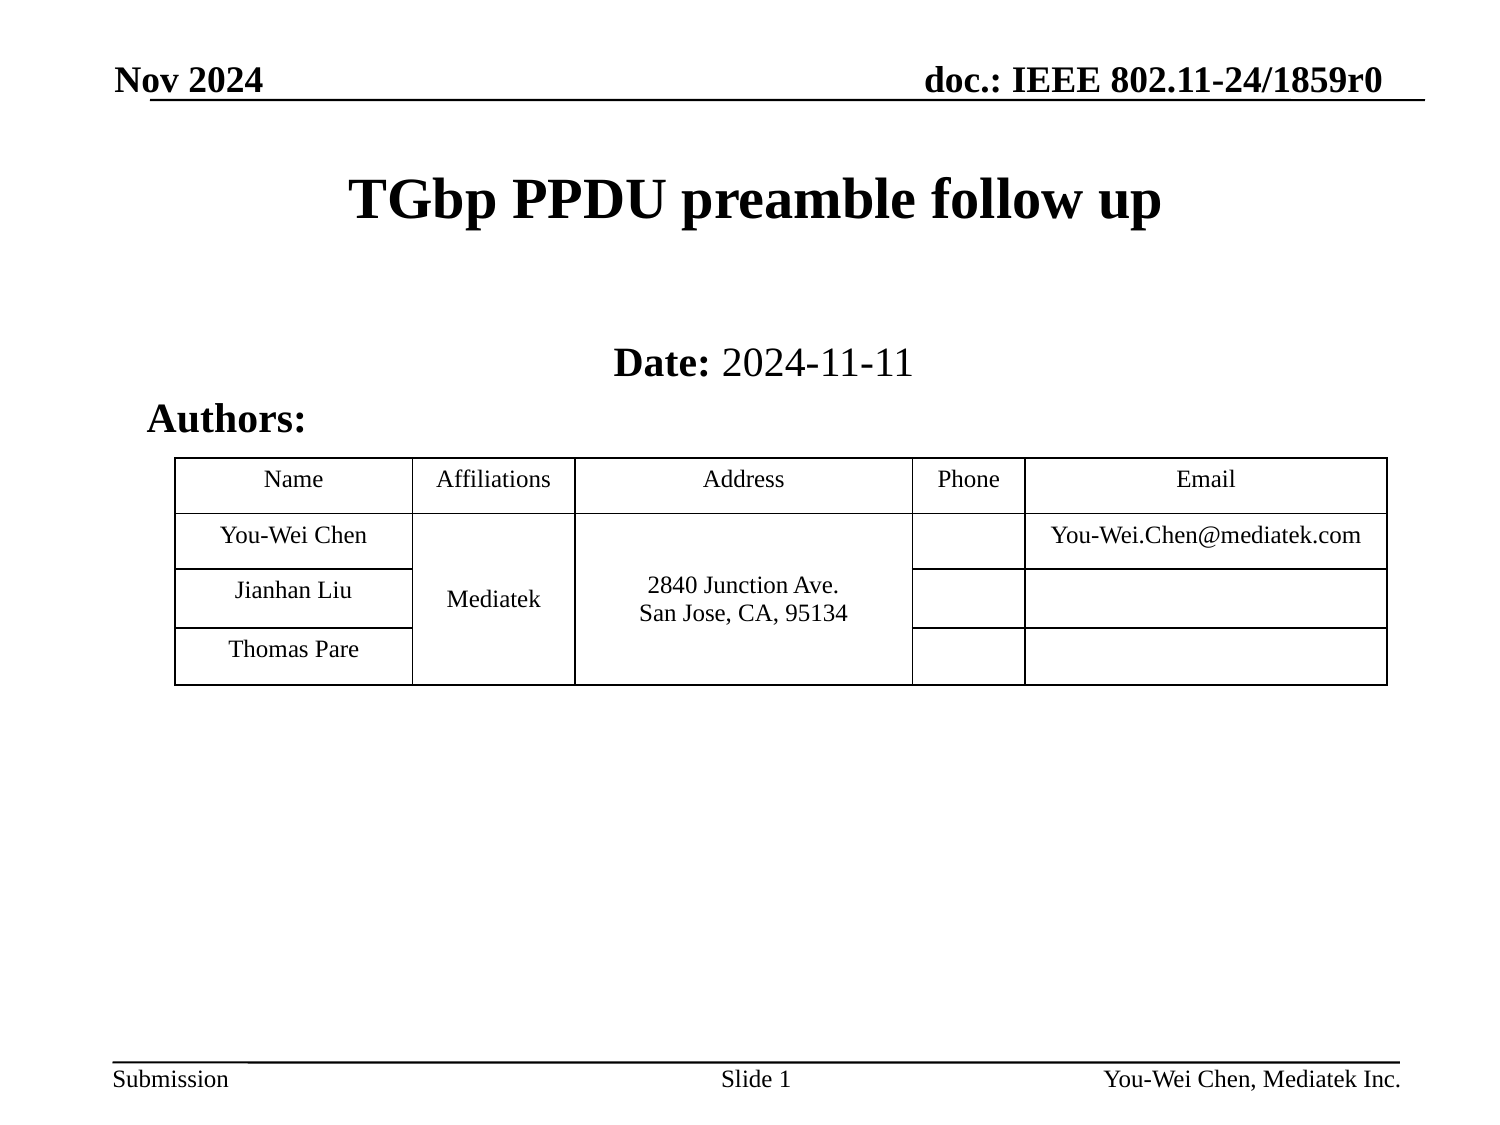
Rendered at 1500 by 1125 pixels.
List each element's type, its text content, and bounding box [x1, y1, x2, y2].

table_cell 2840 Junction Ave. San Jose, CA, 95134 [576, 514, 912, 684]
table_cell Thomas Pare [176, 629, 412, 684]
table_cell You-Wei Chen [176, 514, 412, 568]
table_cell Jianhan Liu [176, 570, 412, 627]
footer You-Wei Chen, Mediatek Inc. [1098, 1061, 1402, 1093]
slide_number Slide 1 [712, 1061, 800, 1093]
table_cell [913, 629, 1024, 684]
table_cell [1026, 570, 1386, 627]
table_cell [1026, 629, 1386, 684]
text_box Date: 2024-11-11 [126, 327, 1402, 390]
table_cell [913, 570, 1024, 627]
table_header Address [576, 459, 912, 513]
table_header Affiliations [413, 459, 574, 513]
title TGbp PPDU preamble follow up [24, 127, 1488, 263]
table_header Name [176, 459, 412, 513]
text_box Authors: [131, 382, 369, 446]
table_header Email [1026, 459, 1386, 513]
table_header Phone [913, 459, 1024, 513]
table_cell Mediatek [413, 514, 574, 684]
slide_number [114, 0, 265, 101]
table_cell [913, 514, 1024, 568]
table_cell You-Wei.Chen@mediatek.com [1026, 514, 1386, 568]
